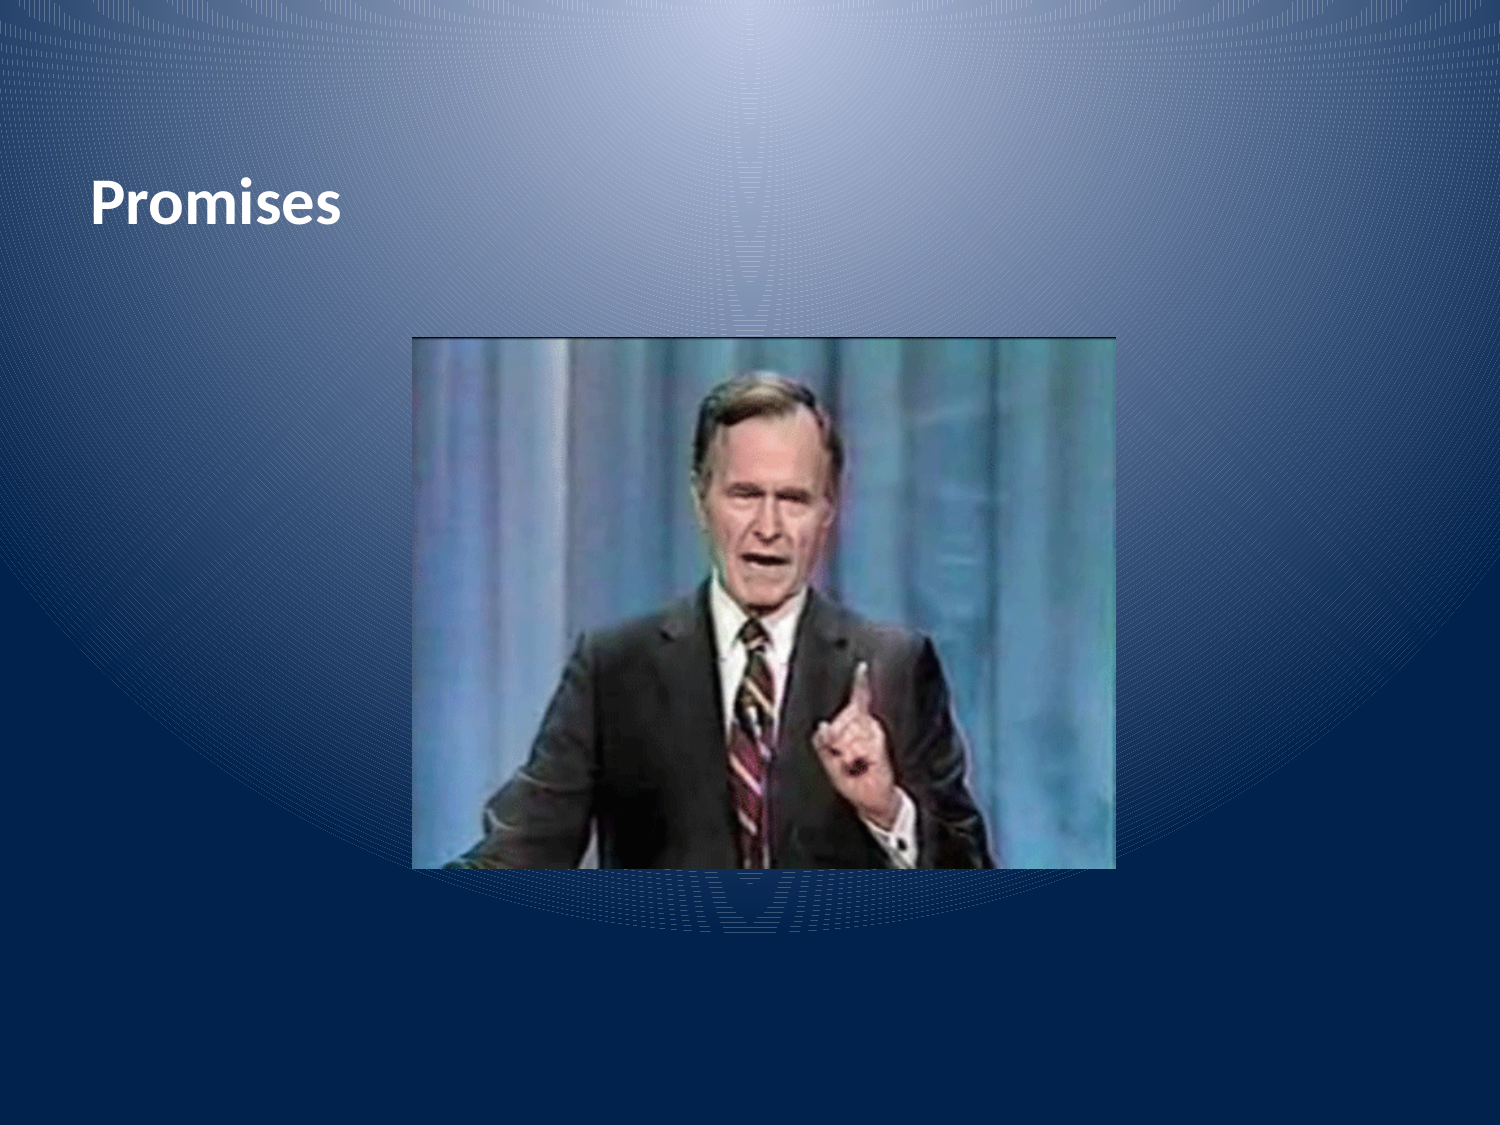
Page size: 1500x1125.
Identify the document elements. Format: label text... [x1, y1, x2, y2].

list Promises [75, 149, 1425, 275]
picture [412, 337, 1116, 869]
